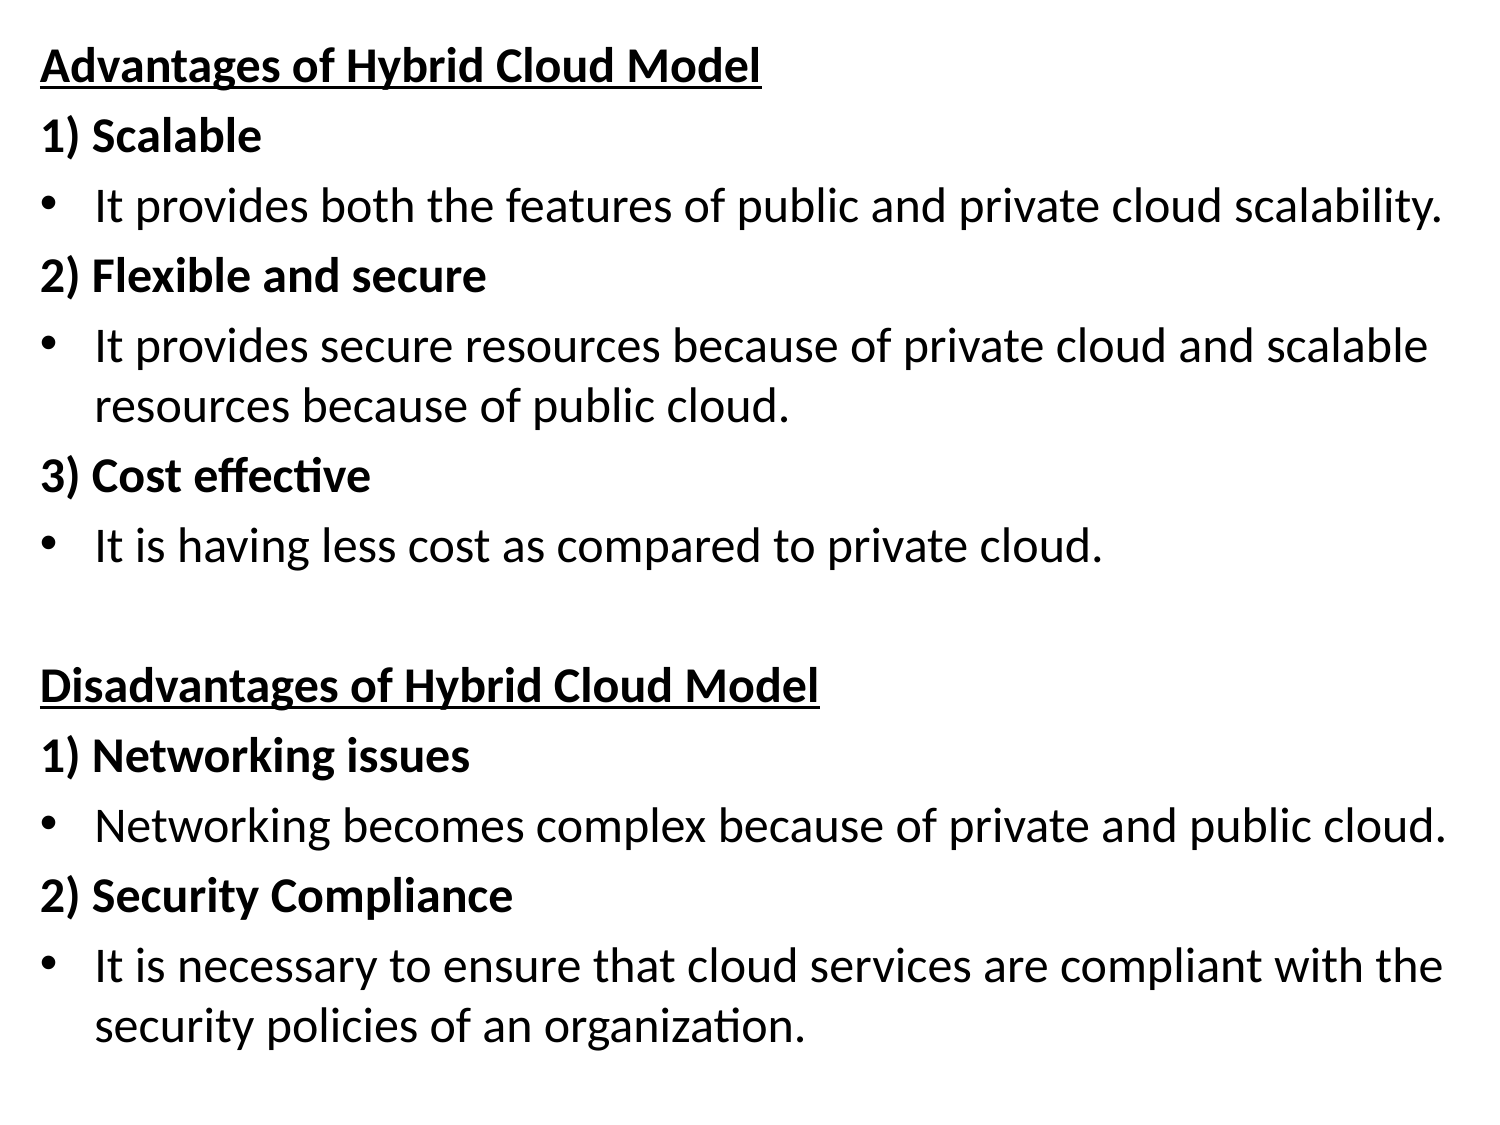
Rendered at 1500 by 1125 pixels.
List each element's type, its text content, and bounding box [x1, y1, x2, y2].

list Advantages of Hybrid Cloud Model 1) Scalable It provides both the features of public and private cloud scalability. 2) Flexible and secure It provides secure resources because of private cloud and scalable resources because of public cloud. 3) Cost effective It is having less cost as compared to private cloud. Disadvantages of Hybrid Cloud Model 1) Networking issues Networking becomes complex because of private and public cloud. 2) Security Compliance It is necessary to ensure that cloud services are compliant with the security policies of an organization. [24, 24, 1475, 1088]
